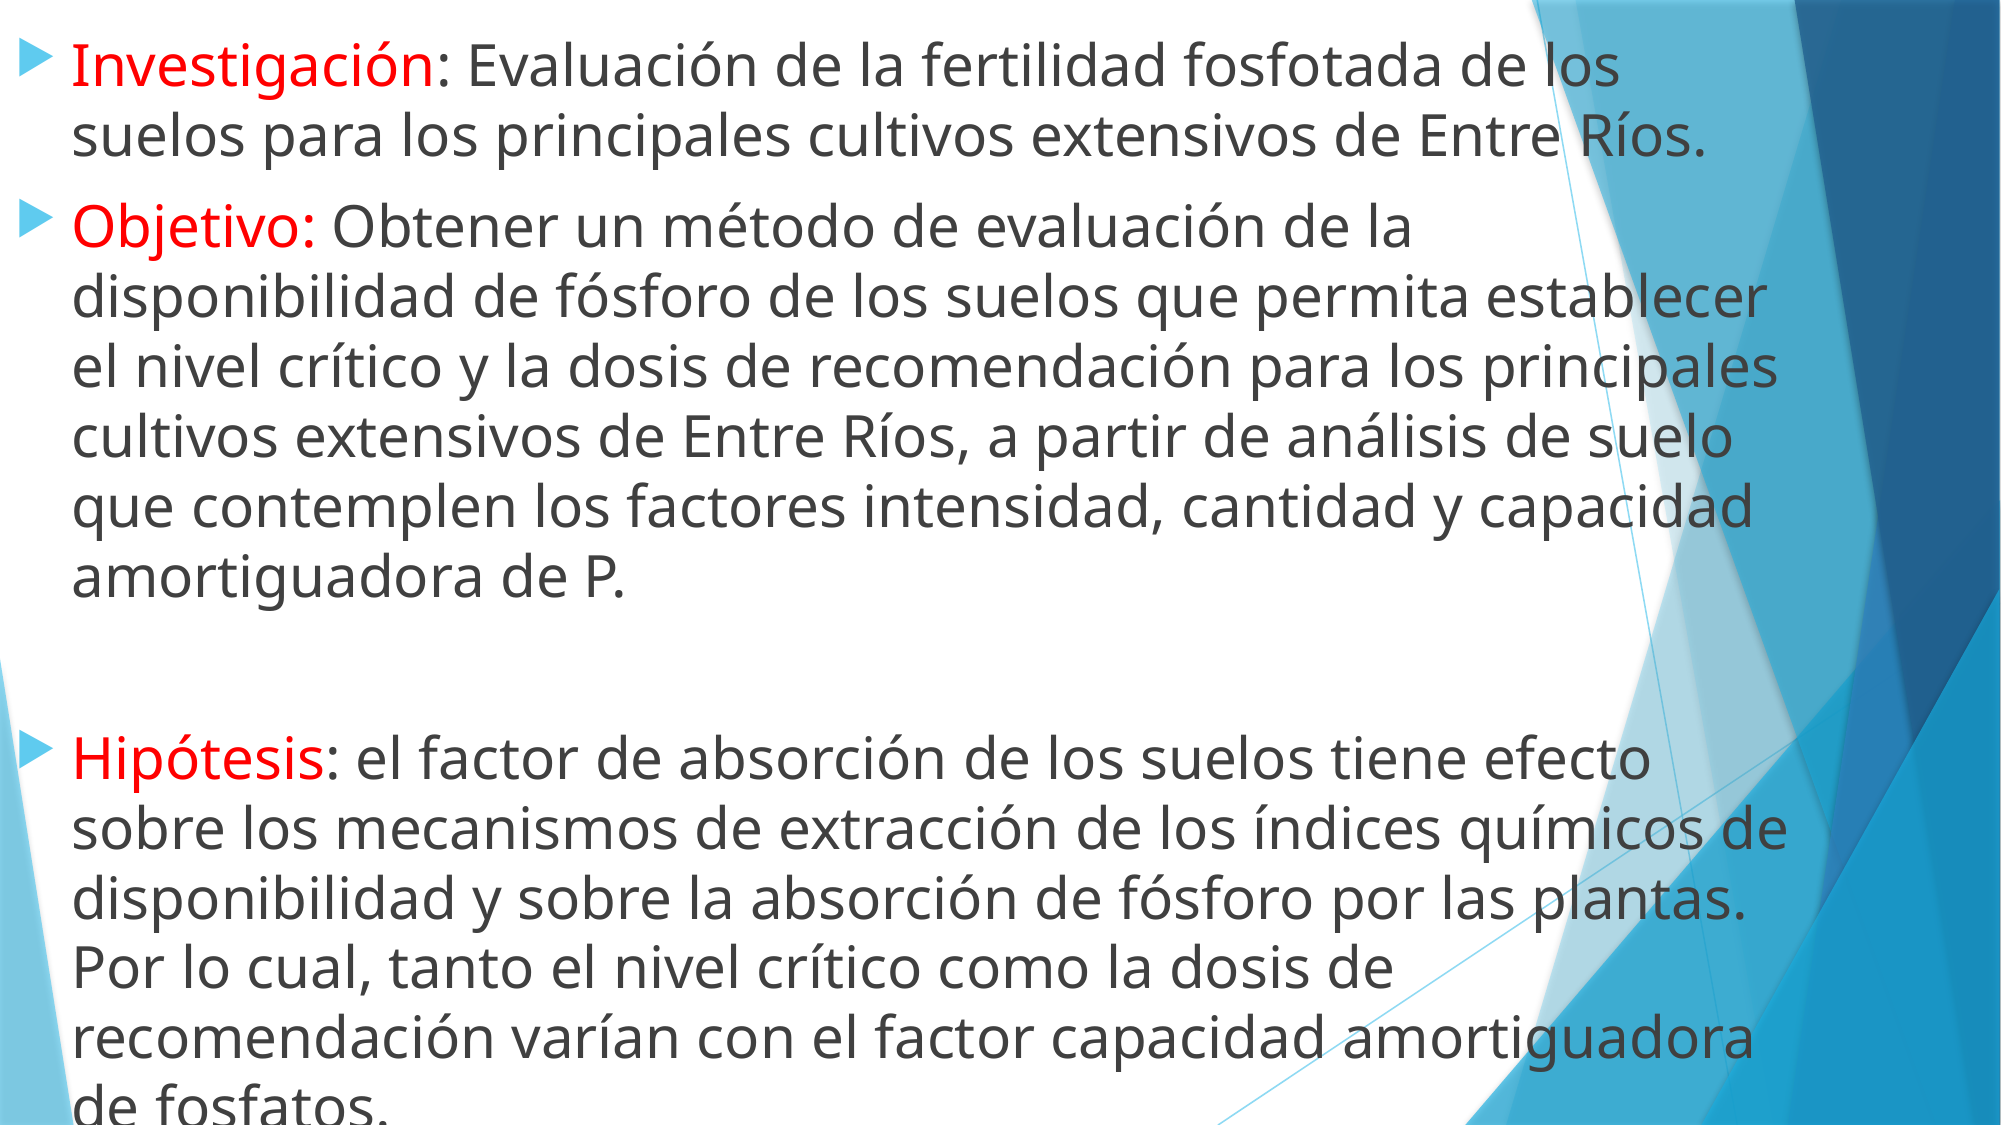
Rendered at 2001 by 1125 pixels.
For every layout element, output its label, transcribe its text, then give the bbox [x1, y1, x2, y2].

list Investigación: Evaluación de la fertilidad fosfotada de los suelos para los principales cultivos extensivos de Entre Ríos. Objetivo: Obtener un método de evaluación de la disponibilidad de fósforo de los suelos que permita establecer el nivel crítico y la dosis de recomendación para los principales cultivos extensivos de Entre Ríos, a partir de análisis de suelo que contemplen los factores intensidad, cantidad y capacidad amortiguadora de P. Hipótesis: el factor de absorción de los suelos tiene efecto sobre los mecanismos de extracción de los índices químicos de disponibilidad y sobre la absorción de fósforo por las plantas. Por lo cual, tanto el nivel crítico como la dosis de recomendación varían con el factor capacidad amortiguadora de fosfatos. [0, 20, 1806, 1125]
